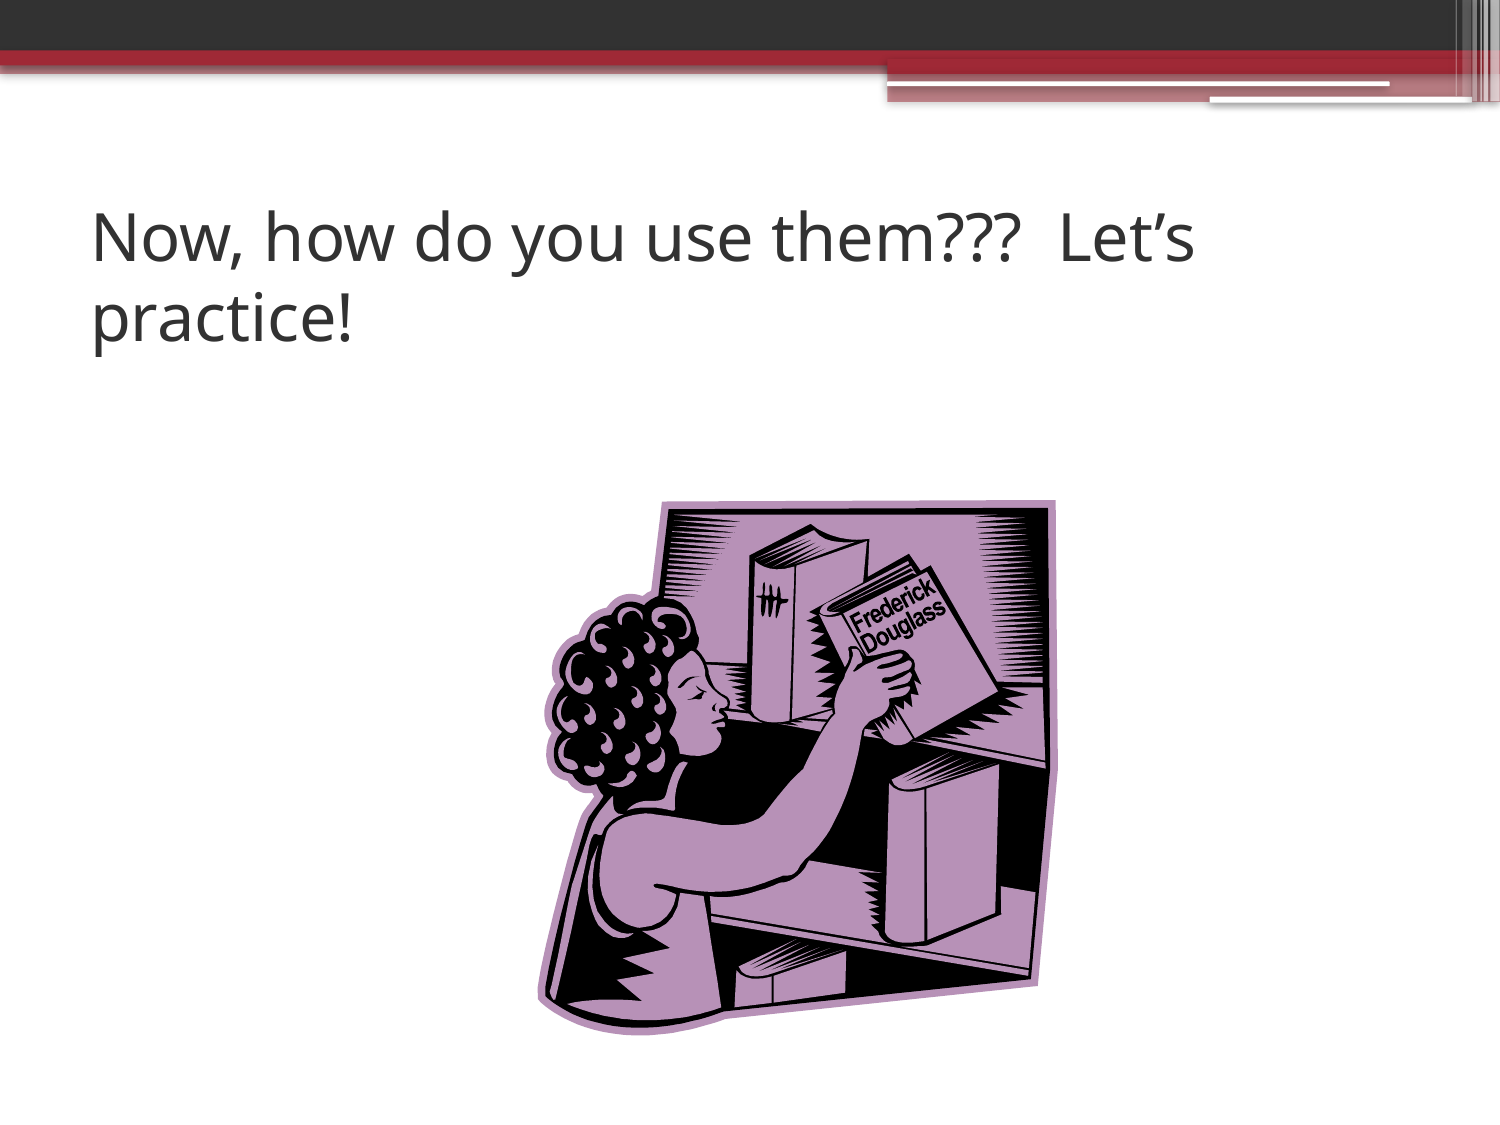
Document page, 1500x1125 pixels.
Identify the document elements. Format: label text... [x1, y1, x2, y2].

title Now, how do you use them??? Let’s practice! [74, 187, 1426, 363]
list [537, 499, 1059, 1037]
